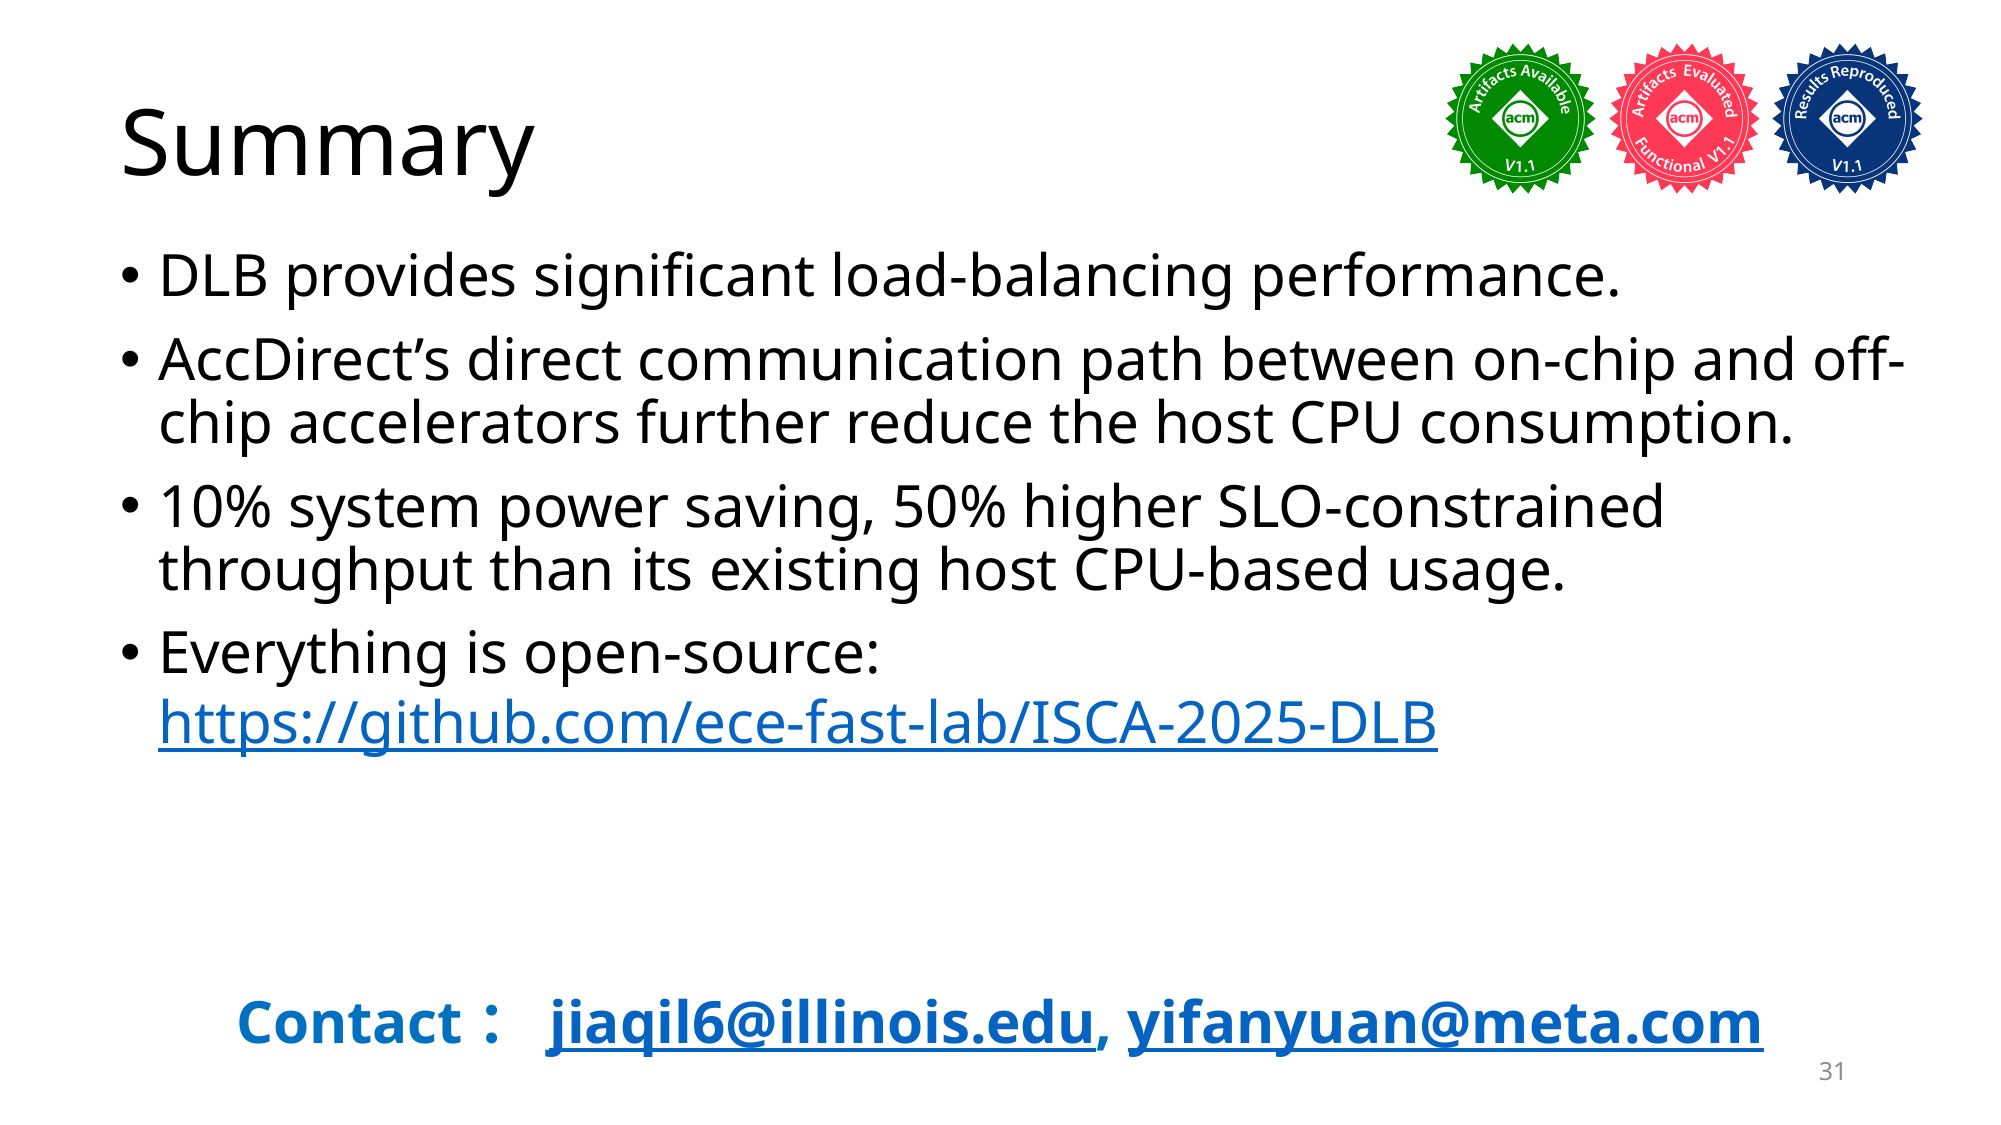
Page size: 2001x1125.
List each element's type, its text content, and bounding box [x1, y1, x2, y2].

title Summary [105, 52, 1895, 239]
slide_number 31 [1412, 1072, 1863, 1103]
picture [1609, 43, 1760, 194]
picture [1445, 43, 1596, 194]
list DLB provides significant load-balancing performance. AccDirect’s direct communication path between on-chip and off-chip accelerators further reduce the host CPU consumption. 10% system power saving, 50% higher SLO-constrained throughput than its existing host CPU-based usage. Everything is open-source: https://github.com/ece-fast-lab/ISCA-2025-DLB [105, 239, 1922, 919]
picture [1772, 43, 1923, 194]
text_box Contact：jiaqil6@illinois.edu, yifanyuan@meta.com [132, 977, 1868, 1072]
